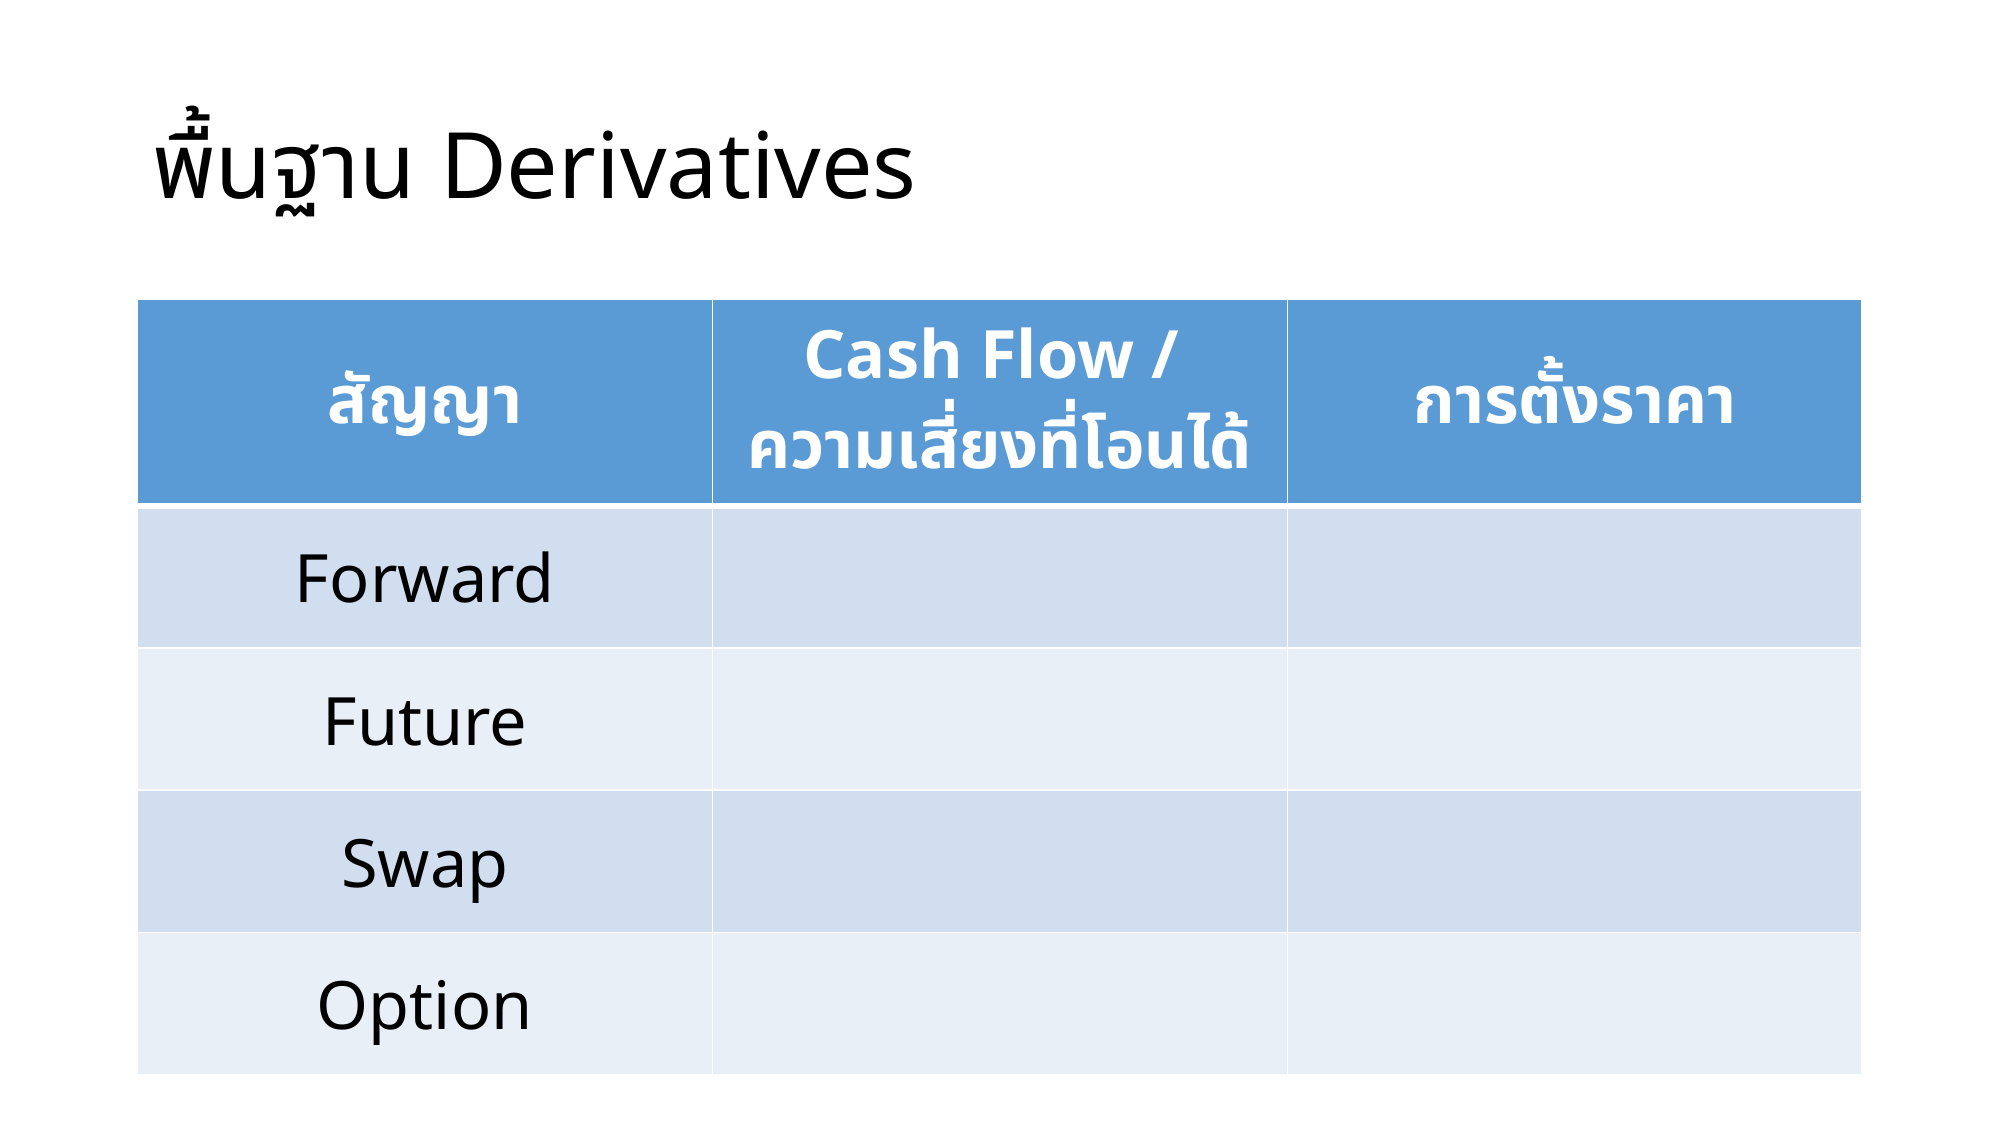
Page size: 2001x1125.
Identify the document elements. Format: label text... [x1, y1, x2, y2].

table_cell [1288, 649, 1861, 789]
table_cell [713, 509, 1287, 647]
table_cell [713, 933, 1287, 1074]
table_cell Forward [138, 509, 712, 647]
table_header Cash Flow / ความเสี่ยงที่โอนได้ [713, 300, 1287, 503]
table_cell [713, 791, 1287, 932]
title พื้นฐาน Derivatives [137, 59, 1863, 278]
table_cell [1288, 933, 1861, 1074]
table_cell [713, 649, 1287, 789]
table_header สัญญา [138, 300, 712, 503]
table_cell Future [138, 649, 712, 789]
table_cell Swap [138, 791, 712, 932]
table_cell [1288, 791, 1861, 932]
table_cell [1288, 509, 1861, 647]
table_cell Option [138, 933, 712, 1074]
table_header การตั้งราคา [1288, 300, 1861, 503]
